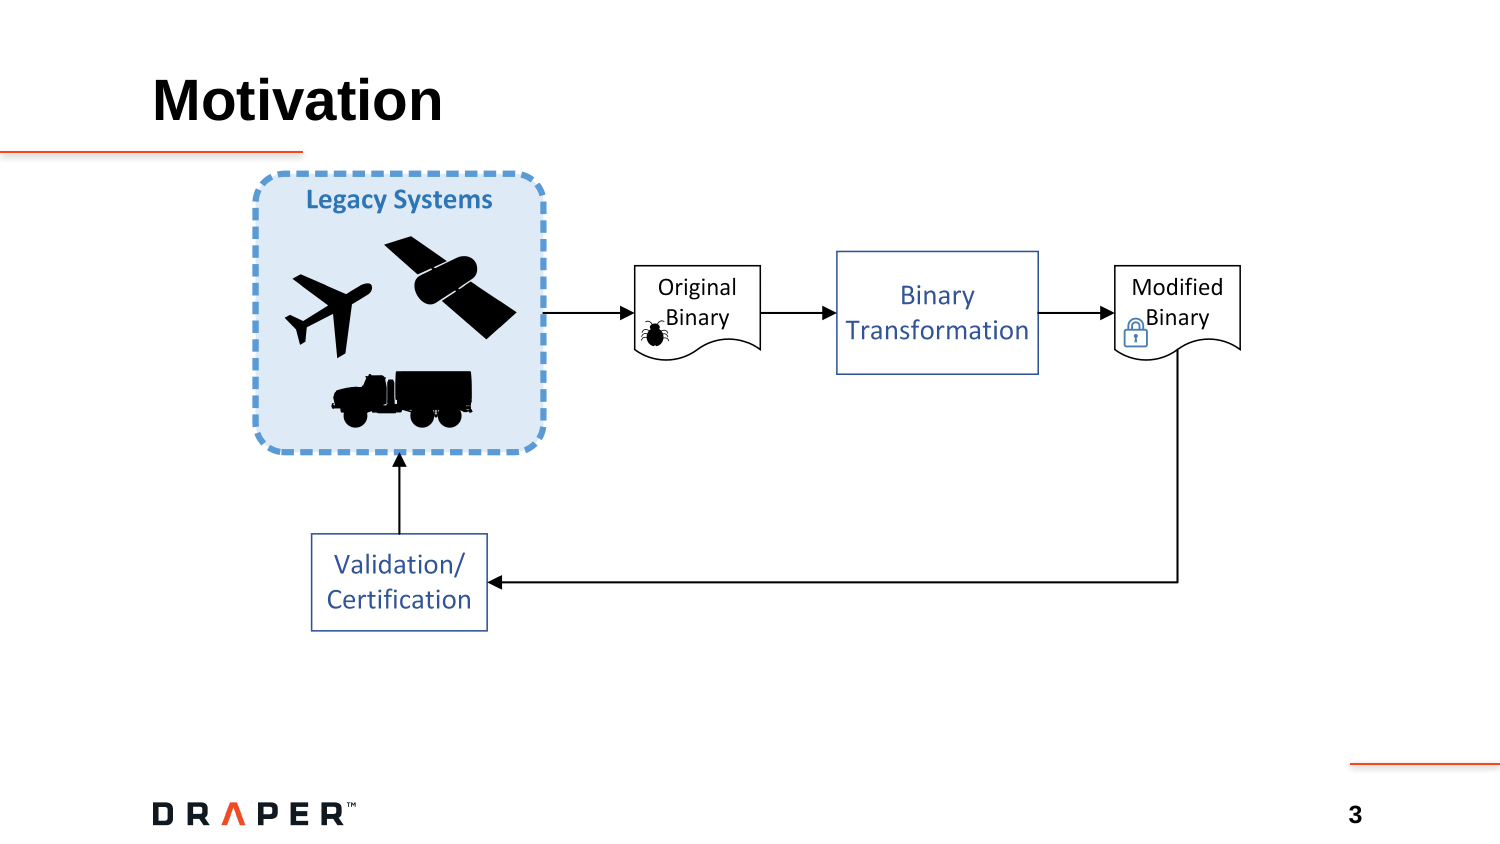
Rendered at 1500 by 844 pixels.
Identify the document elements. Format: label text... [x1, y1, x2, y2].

title Motivation [152, 42, 1342, 152]
slide_number 3 [1333, 791, 1411, 837]
picture [149, 797, 360, 831]
picture [252, 170, 1242, 633]
